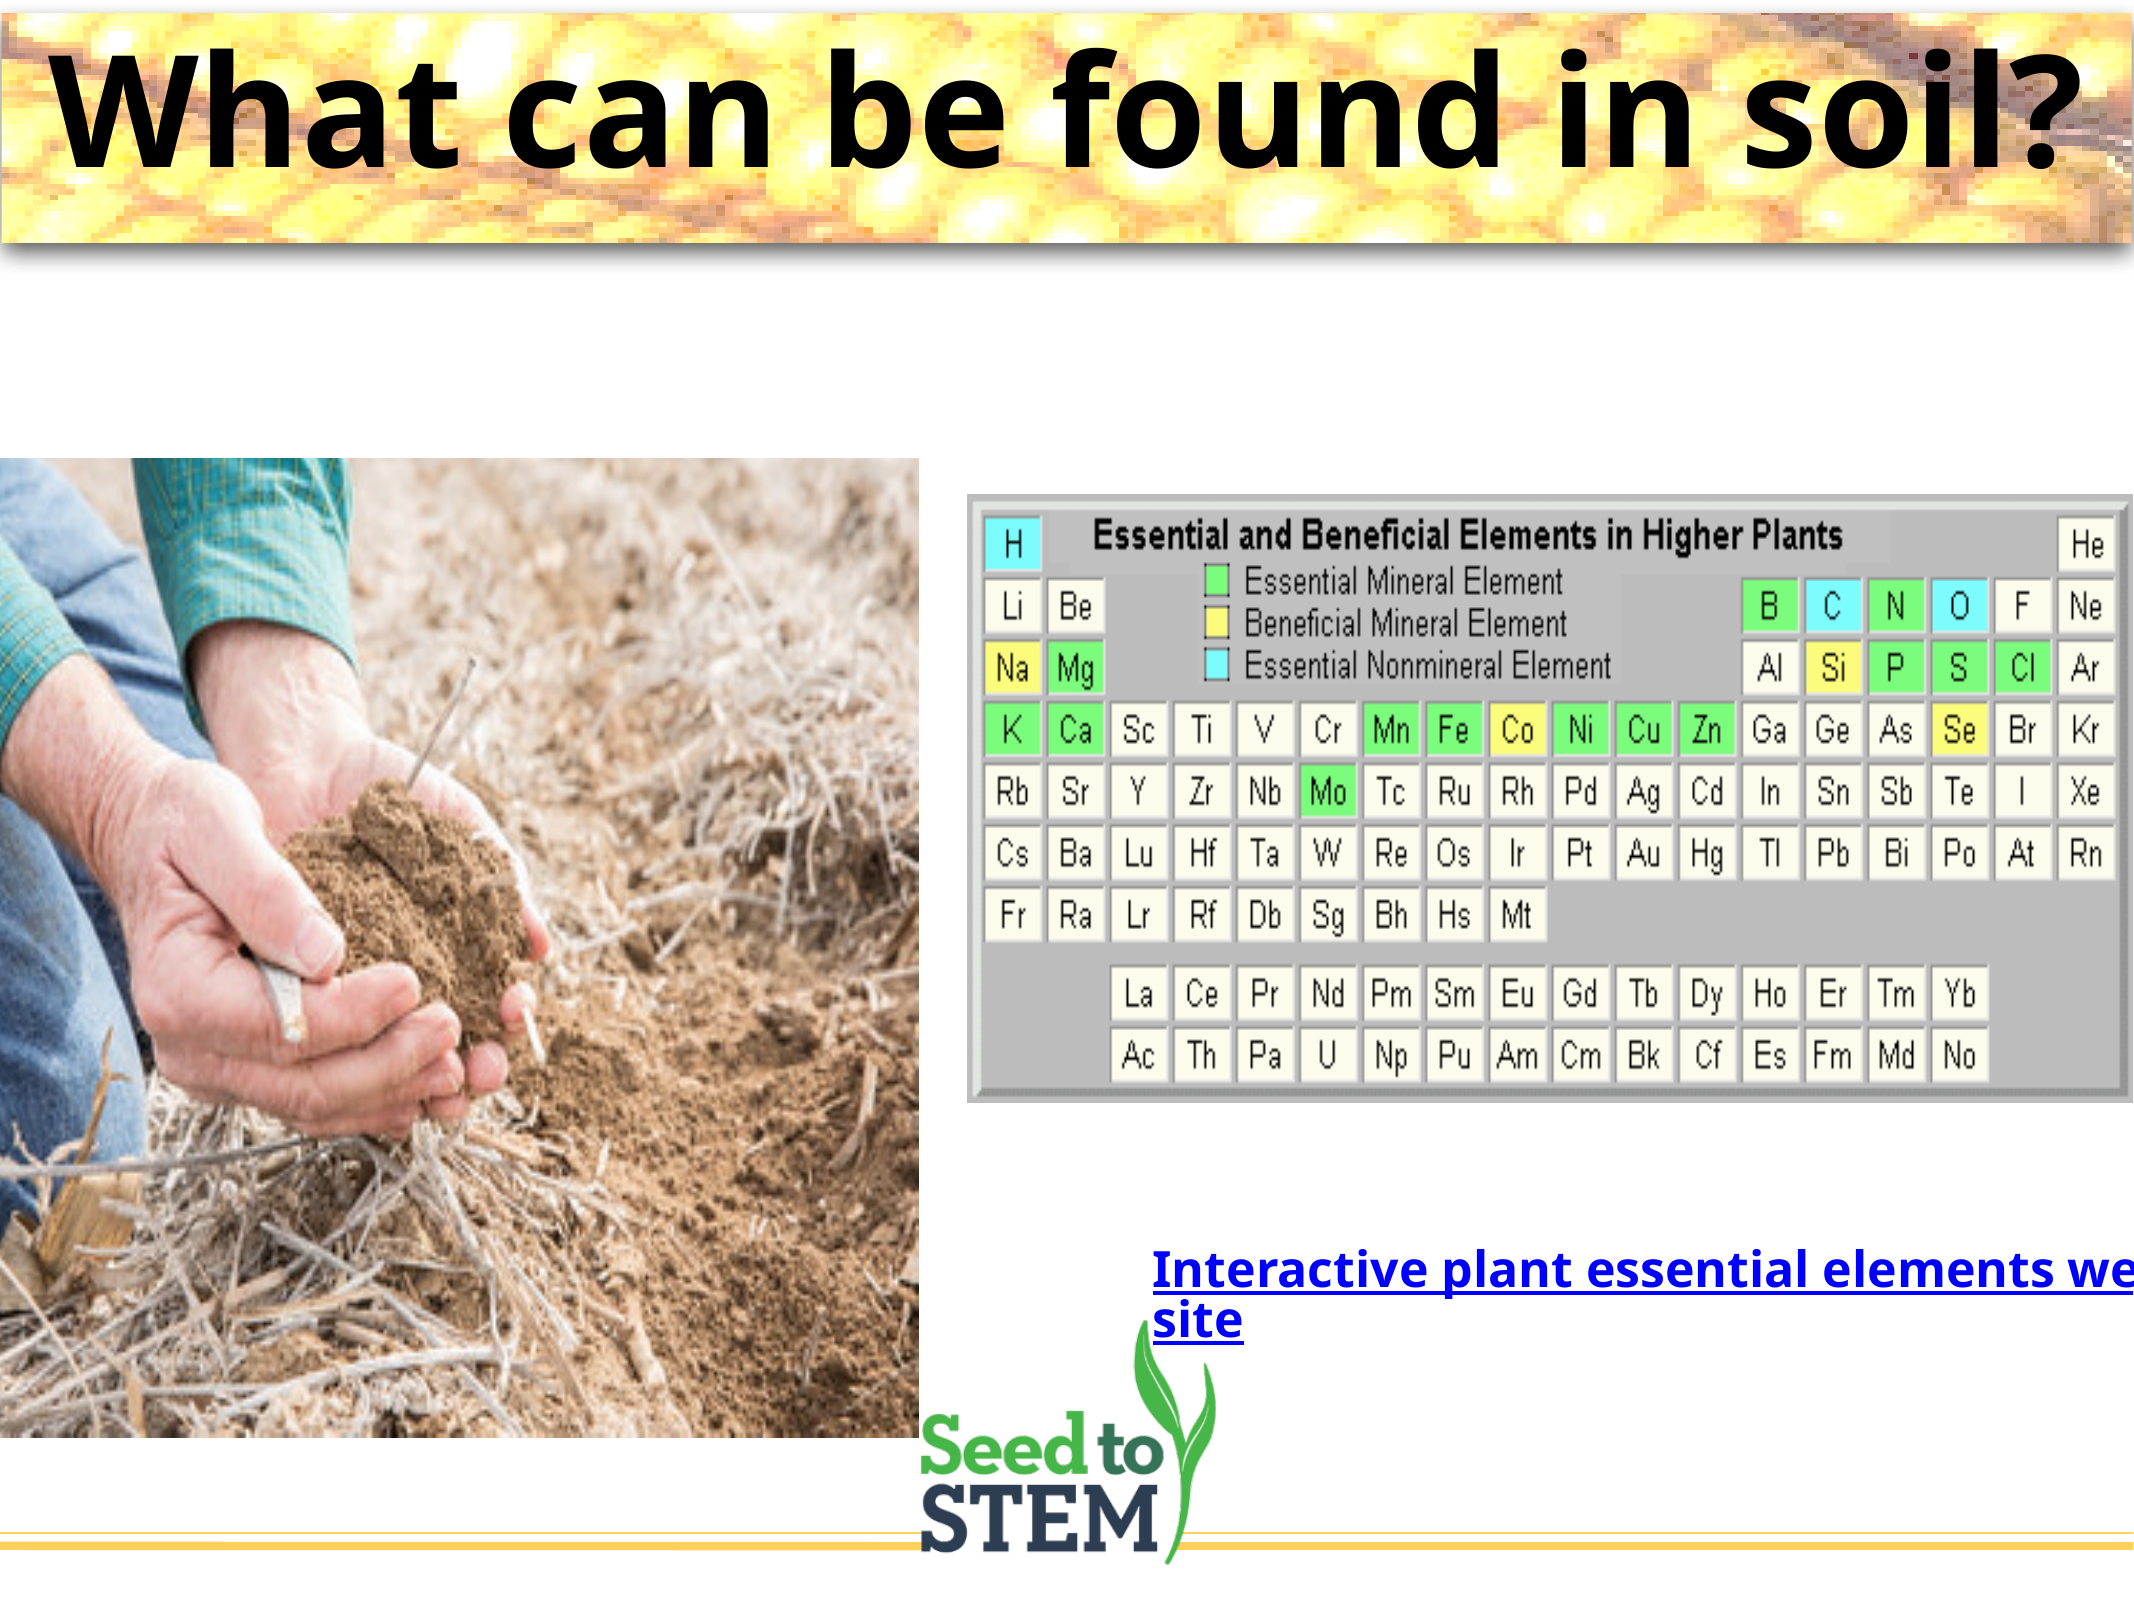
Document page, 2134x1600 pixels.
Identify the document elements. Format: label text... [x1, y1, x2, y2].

picture [967, 494, 2133, 1103]
picture [1, 13, 2132, 243]
text_box Interactive plant essential elements website [1137, 1230, 2134, 1314]
picture [920, 1304, 1217, 1581]
picture [0, 458, 919, 1439]
